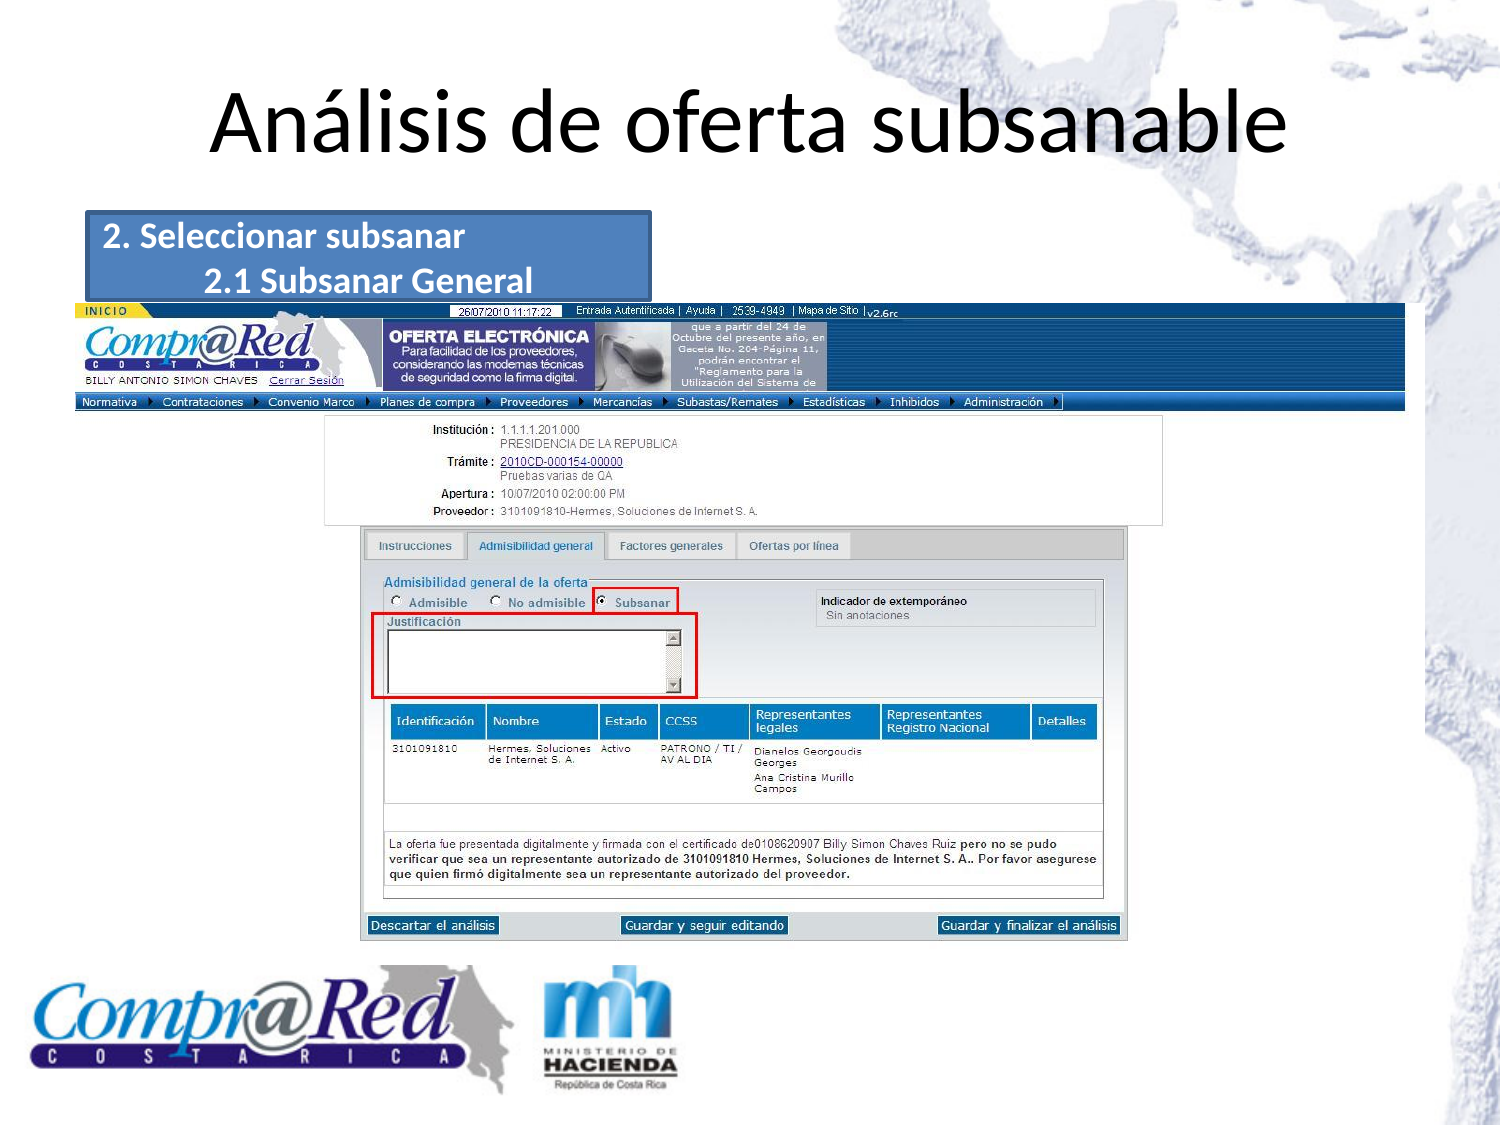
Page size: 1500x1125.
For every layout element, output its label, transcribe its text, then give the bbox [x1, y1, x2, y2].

text_box Análisis de oferta subsanable [74, 45, 1425, 188]
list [74, 302, 1426, 965]
text_box 2. Seleccionar subsanar 2.1 Subsanar General [85, 210, 652, 301]
picture [0, 0, 1500, 1125]
